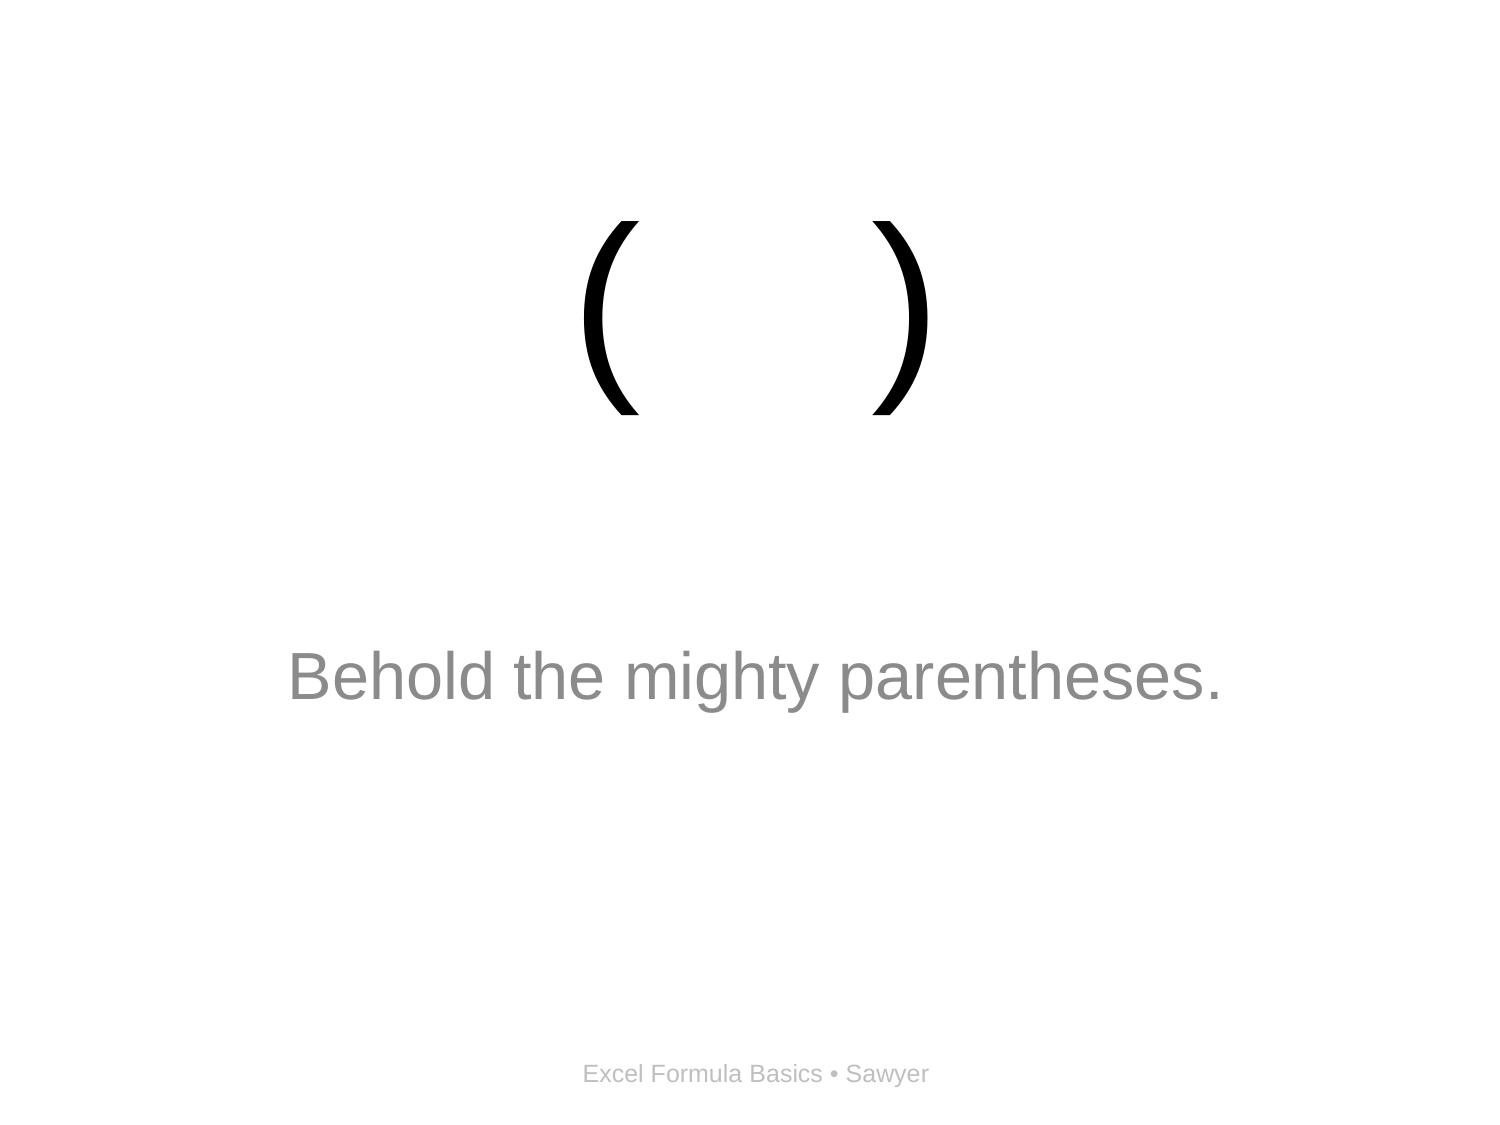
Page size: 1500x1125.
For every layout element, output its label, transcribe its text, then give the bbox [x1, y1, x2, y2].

title ( ) [75, 50, 1438, 591]
subtitle Behold the mighty parentheses. [75, 624, 1438, 1038]
